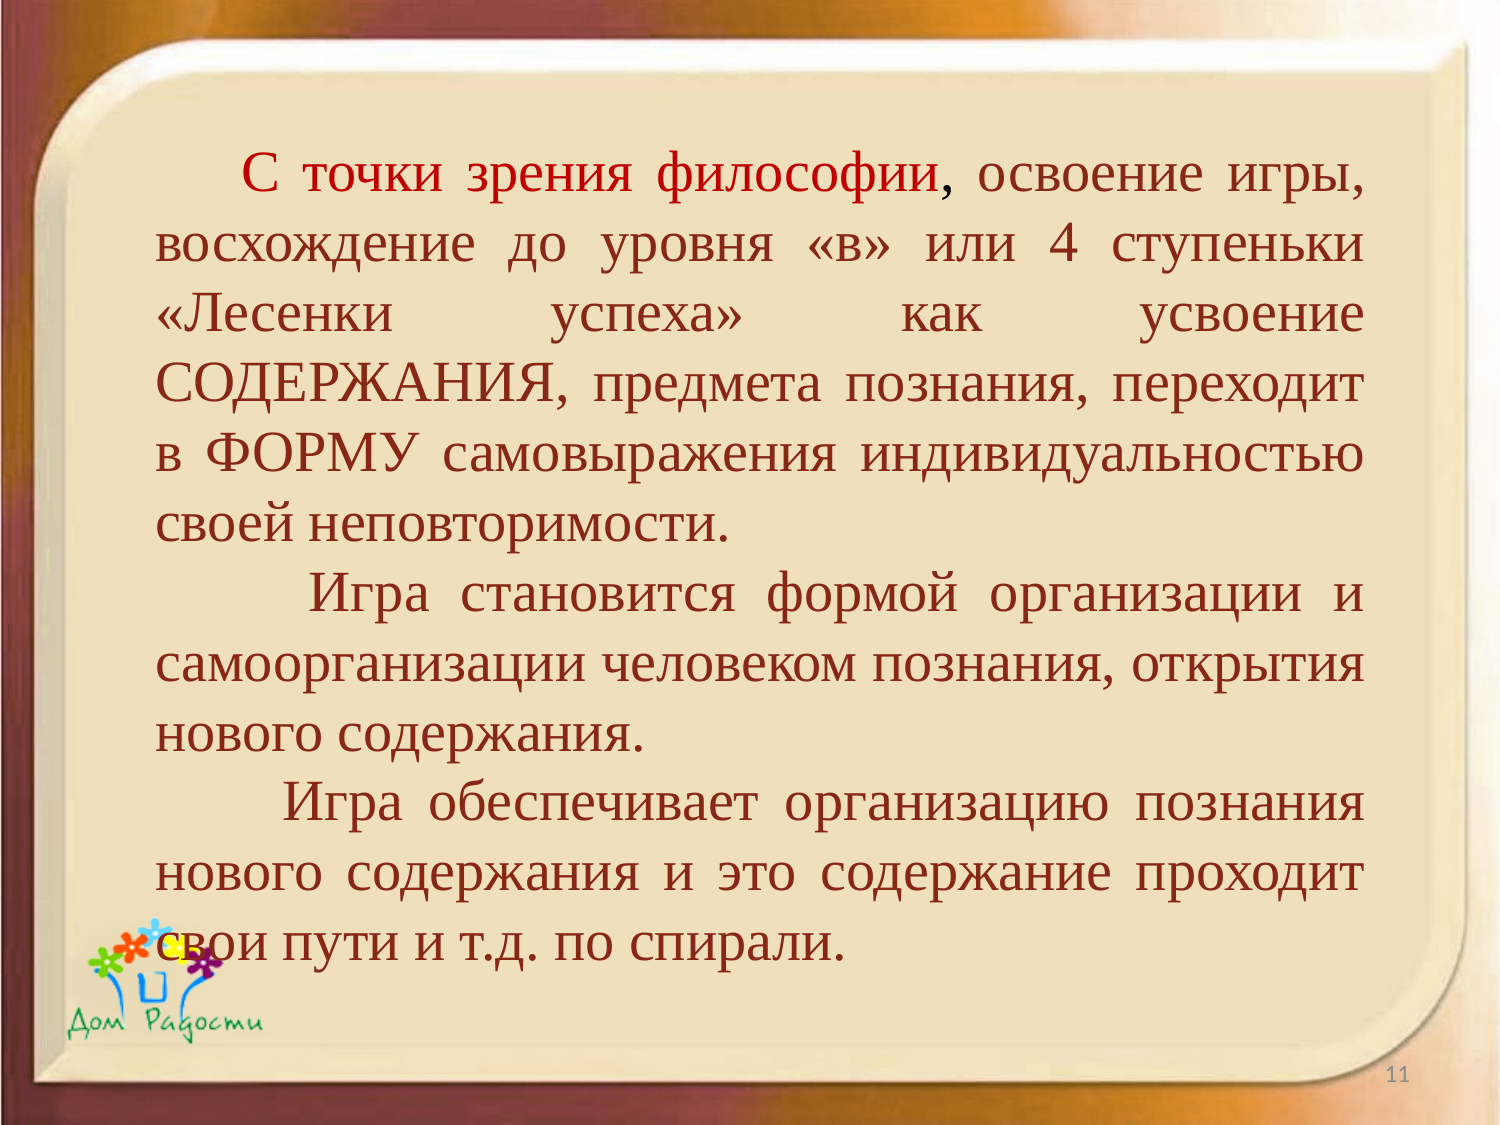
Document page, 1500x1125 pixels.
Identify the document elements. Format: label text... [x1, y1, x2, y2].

text_box С точки зрения философии, освоение игры, восхождение до уровня «в» или 4 ступеньки «Лесенки успеха» как усвоение СОДЕРЖАНИЯ, предмета познания, переходит в ФОРМУ самовыражения индивидуальностью своей неповторимости. Игра становится формой организации и самоорганизации человеком познания, открытия нового содержания. Игра обеспечивает организацию познания нового содержания и это содержание проходит свои пути и т.д. по спирали. [140, 125, 1381, 980]
title [75, 45, 1425, 233]
footer [512, 1042, 988, 1103]
picture [0, 0, 1500, 1125]
slide_number 11 [1074, 1042, 1425, 1103]
